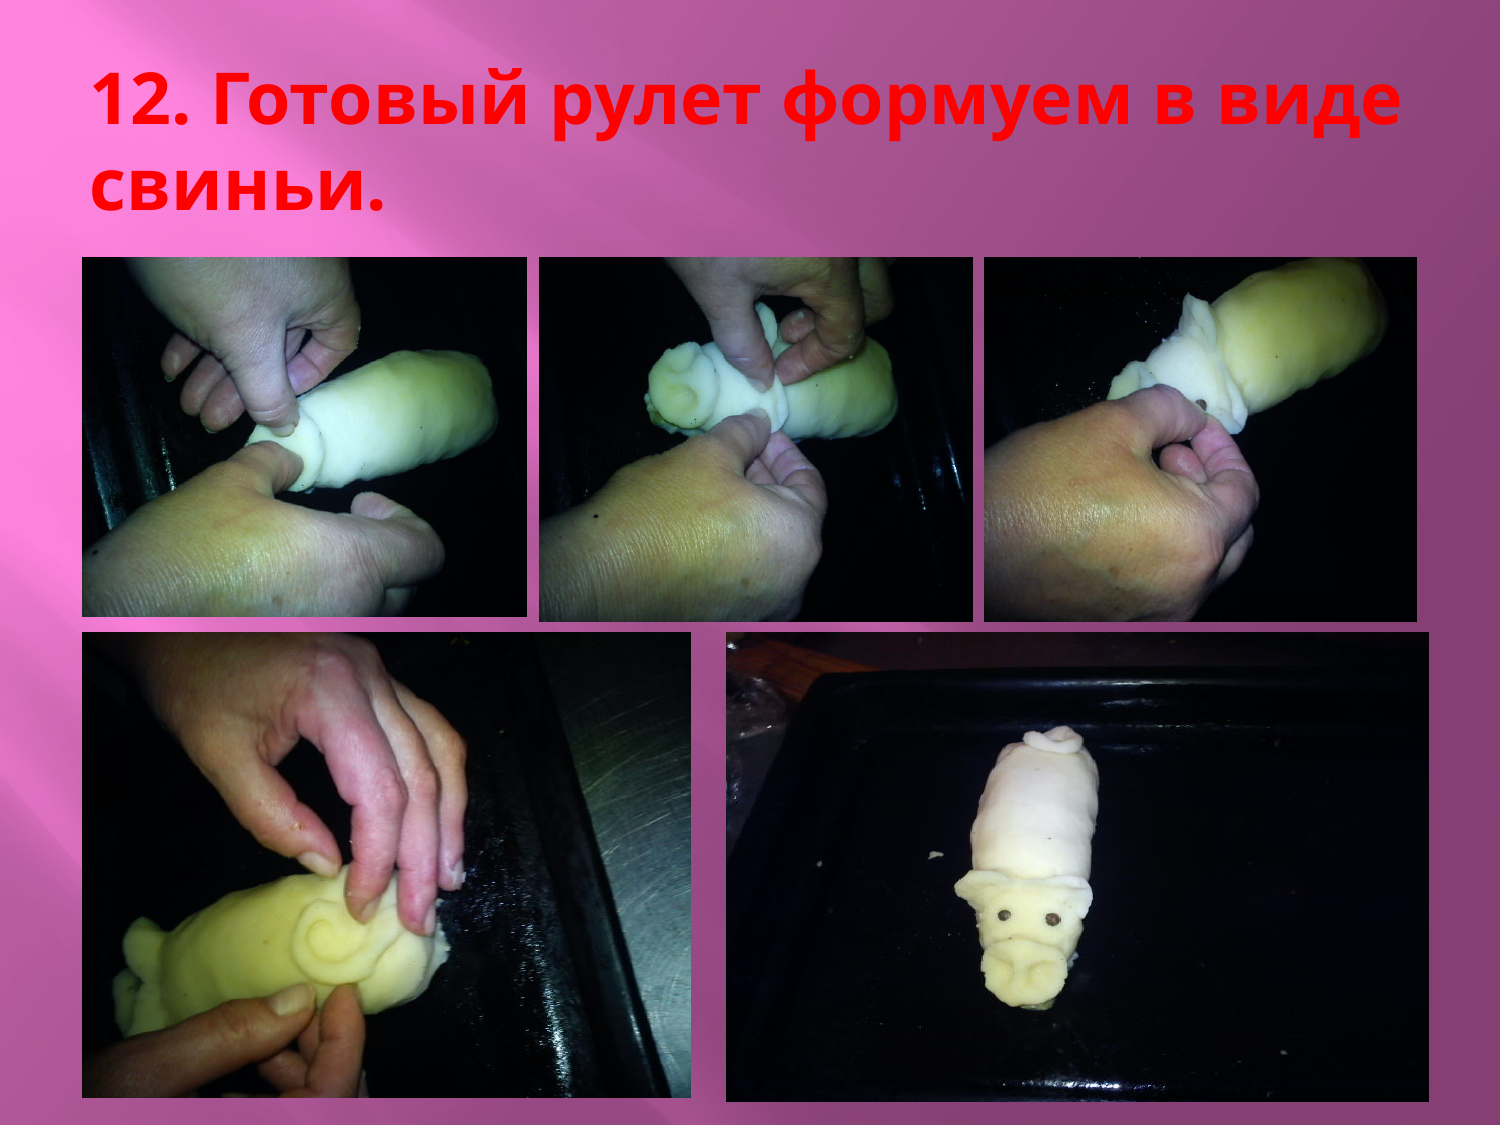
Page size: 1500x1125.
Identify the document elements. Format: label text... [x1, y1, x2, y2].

picture [81, 632, 691, 1098]
picture [984, 257, 1417, 622]
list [81, 257, 527, 617]
picture [538, 257, 973, 622]
title 12. Готовый рулет формуем в виде свиньи. [75, 45, 1425, 233]
picture [726, 632, 1429, 1102]
